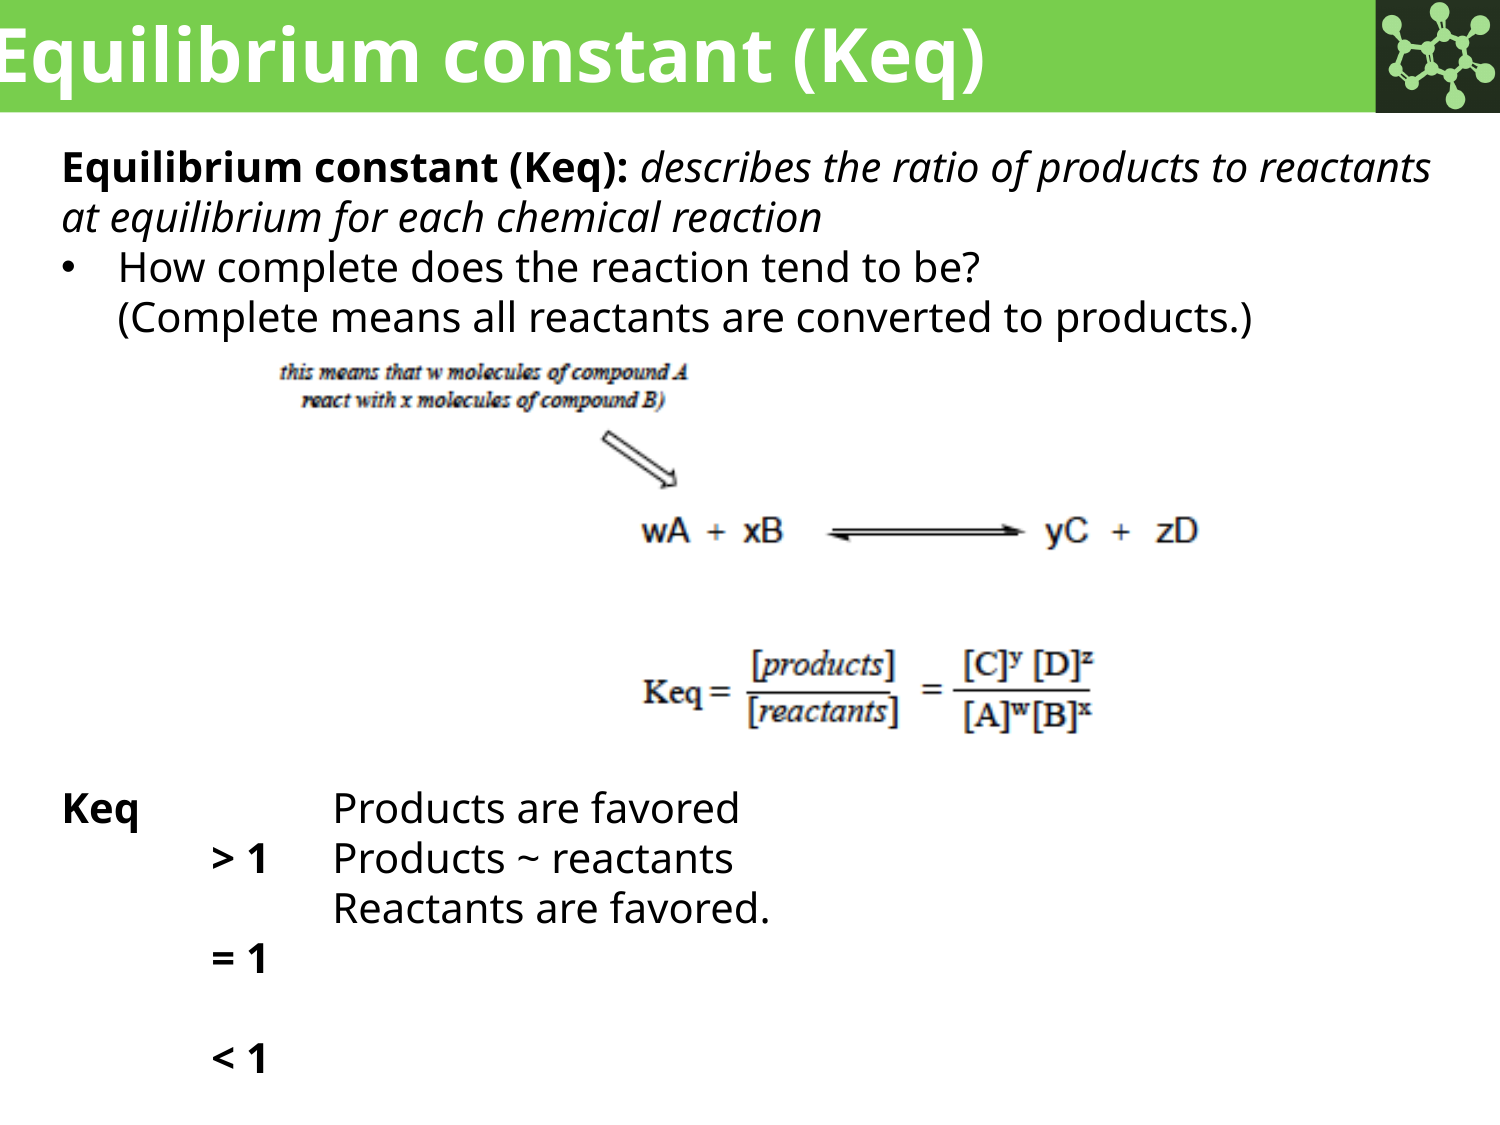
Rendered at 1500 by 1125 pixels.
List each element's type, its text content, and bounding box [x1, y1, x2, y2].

text_box Equilibrium constant (Keq) [0, 0, 1001, 105]
text_box [0, 0, 1375, 113]
text_box Keq > 1 = 1 < 1 [46, 774, 312, 1089]
picture [1375, 0, 1500, 113]
text_box Products are favored Products ~ reactants Reactants are favored. [317, 774, 858, 939]
text_box Equilibrium constant (Keq): describes the ratio of products to reactants at equilibrium for each chemical reaction How complete does the reaction tend to be? (Complete means all reactants are converted to products.) [46, 133, 1462, 349]
picture [269, 350, 1216, 755]
